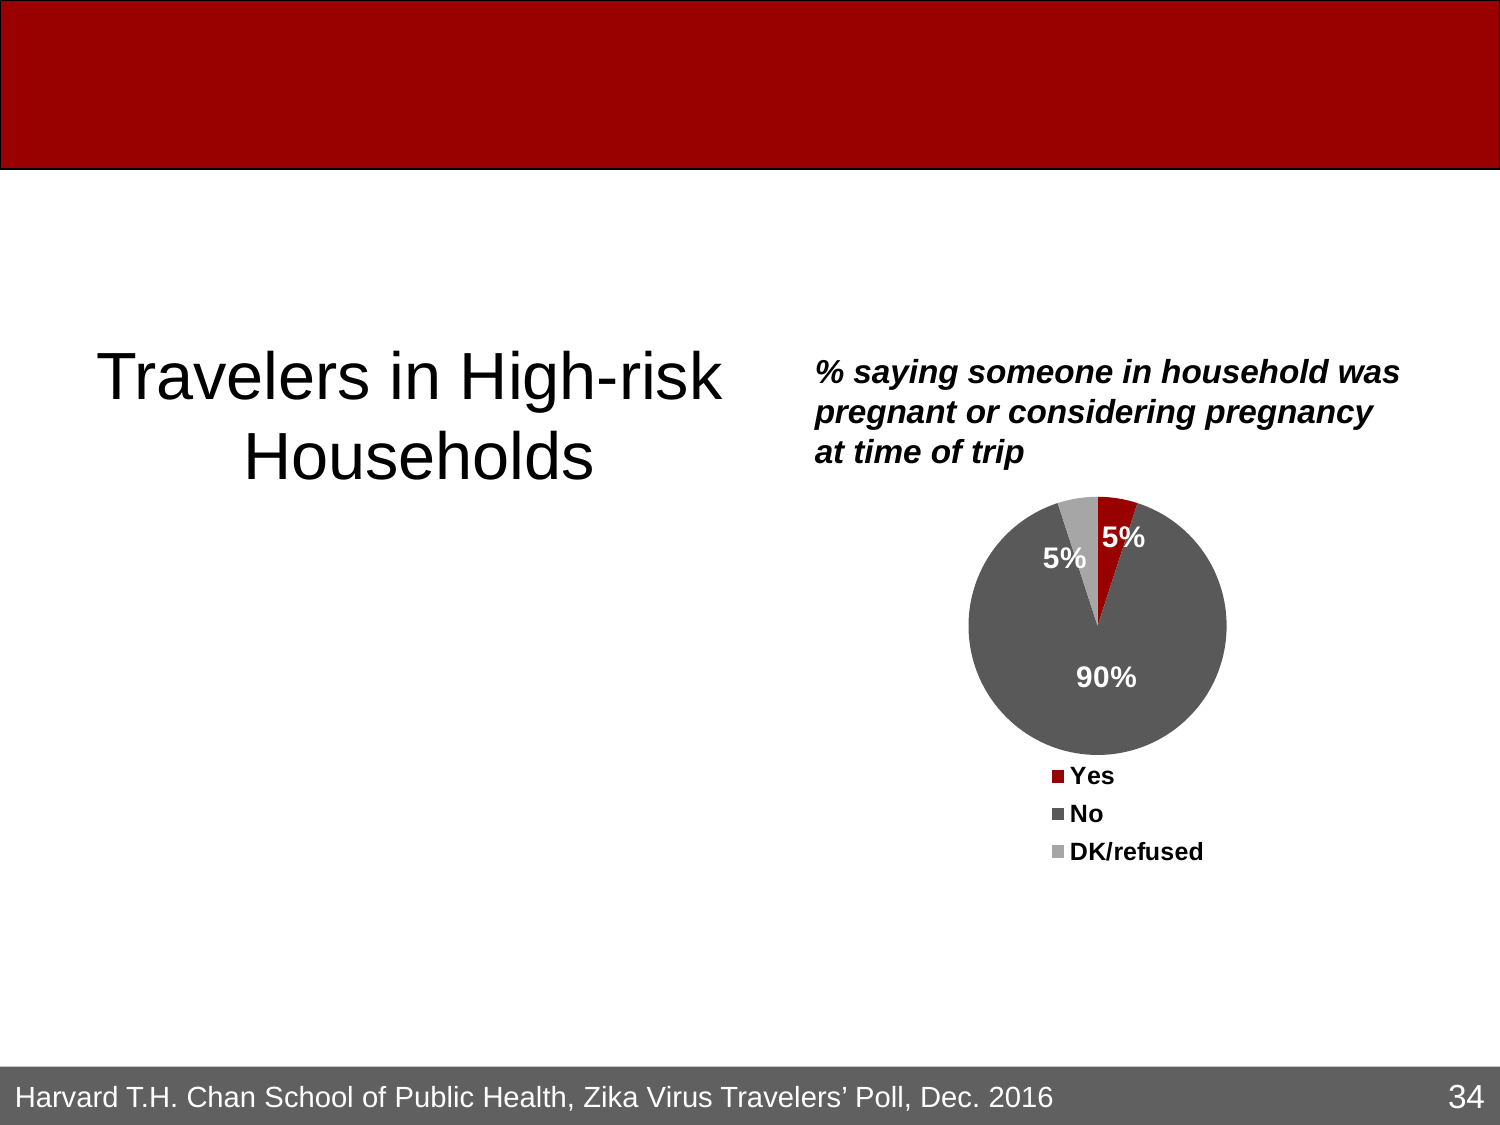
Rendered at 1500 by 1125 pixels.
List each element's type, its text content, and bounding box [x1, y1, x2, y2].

text_box % saying someone in household was pregnant or considering pregnancy at time of trip [800, 342, 1425, 478]
title Travelers in High-risk Households [0, 137, 800, 504]
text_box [912, 480, 1313, 888]
